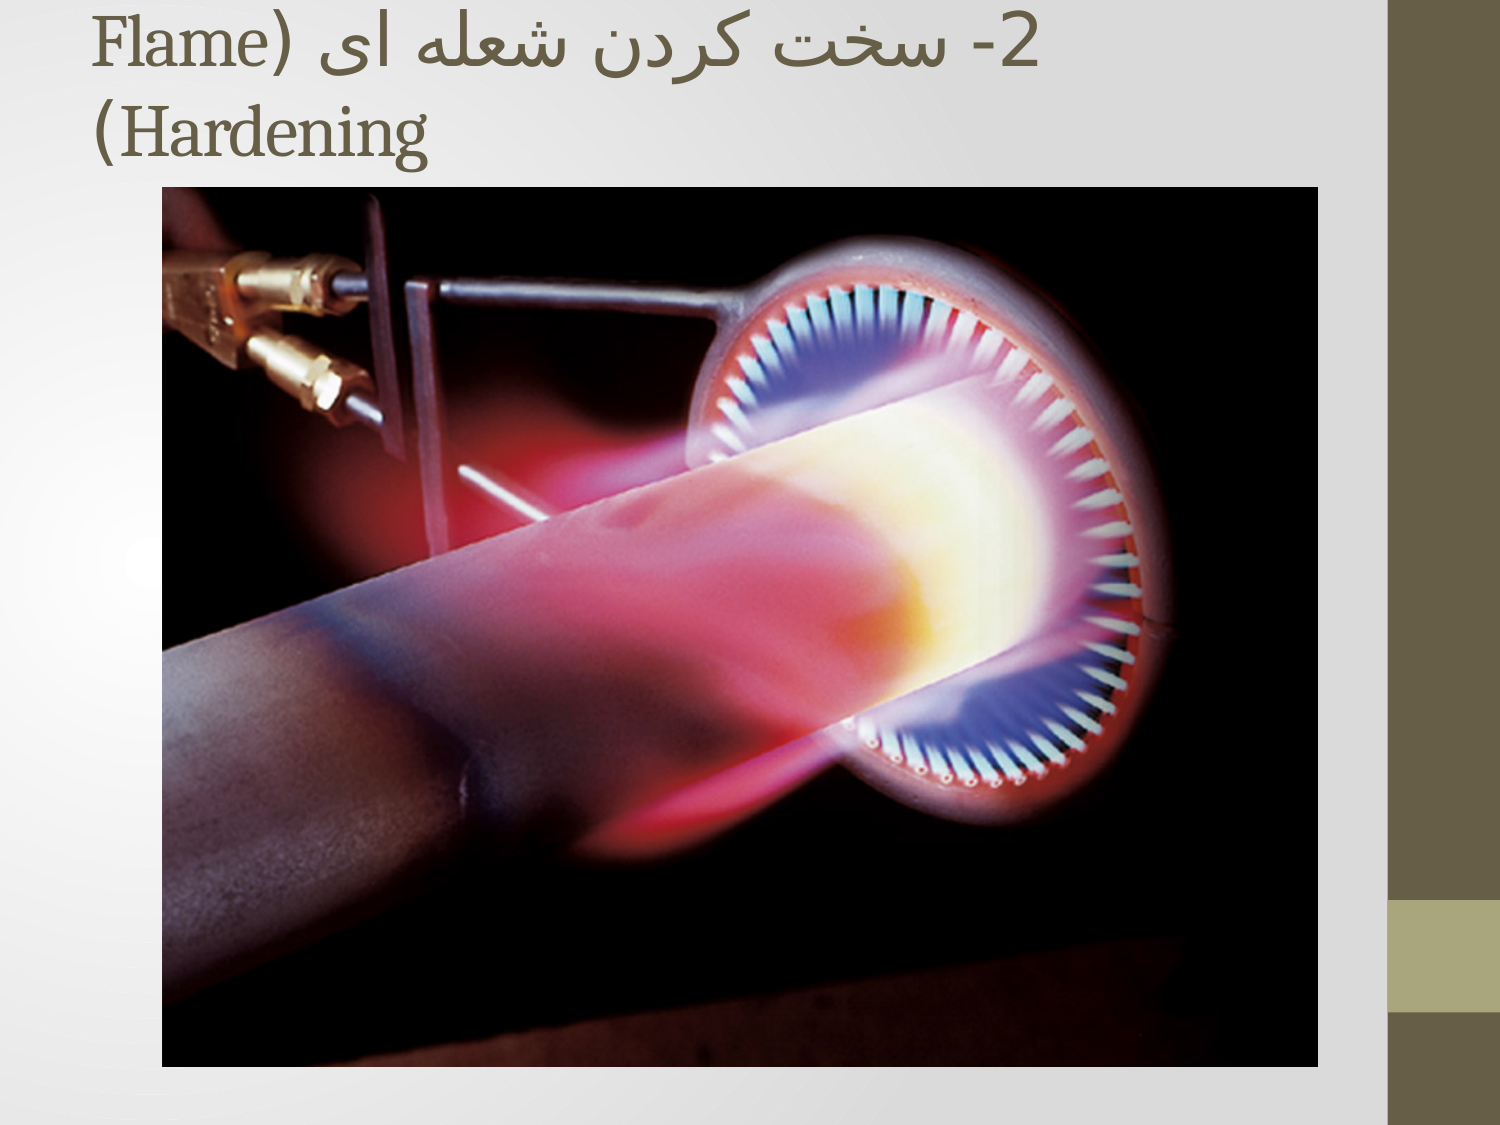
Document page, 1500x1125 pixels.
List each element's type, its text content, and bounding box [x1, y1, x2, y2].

title 2- سخت کردن شعله ای (Flame Hardening) [75, 0, 1325, 175]
picture [161, 186, 1319, 1068]
